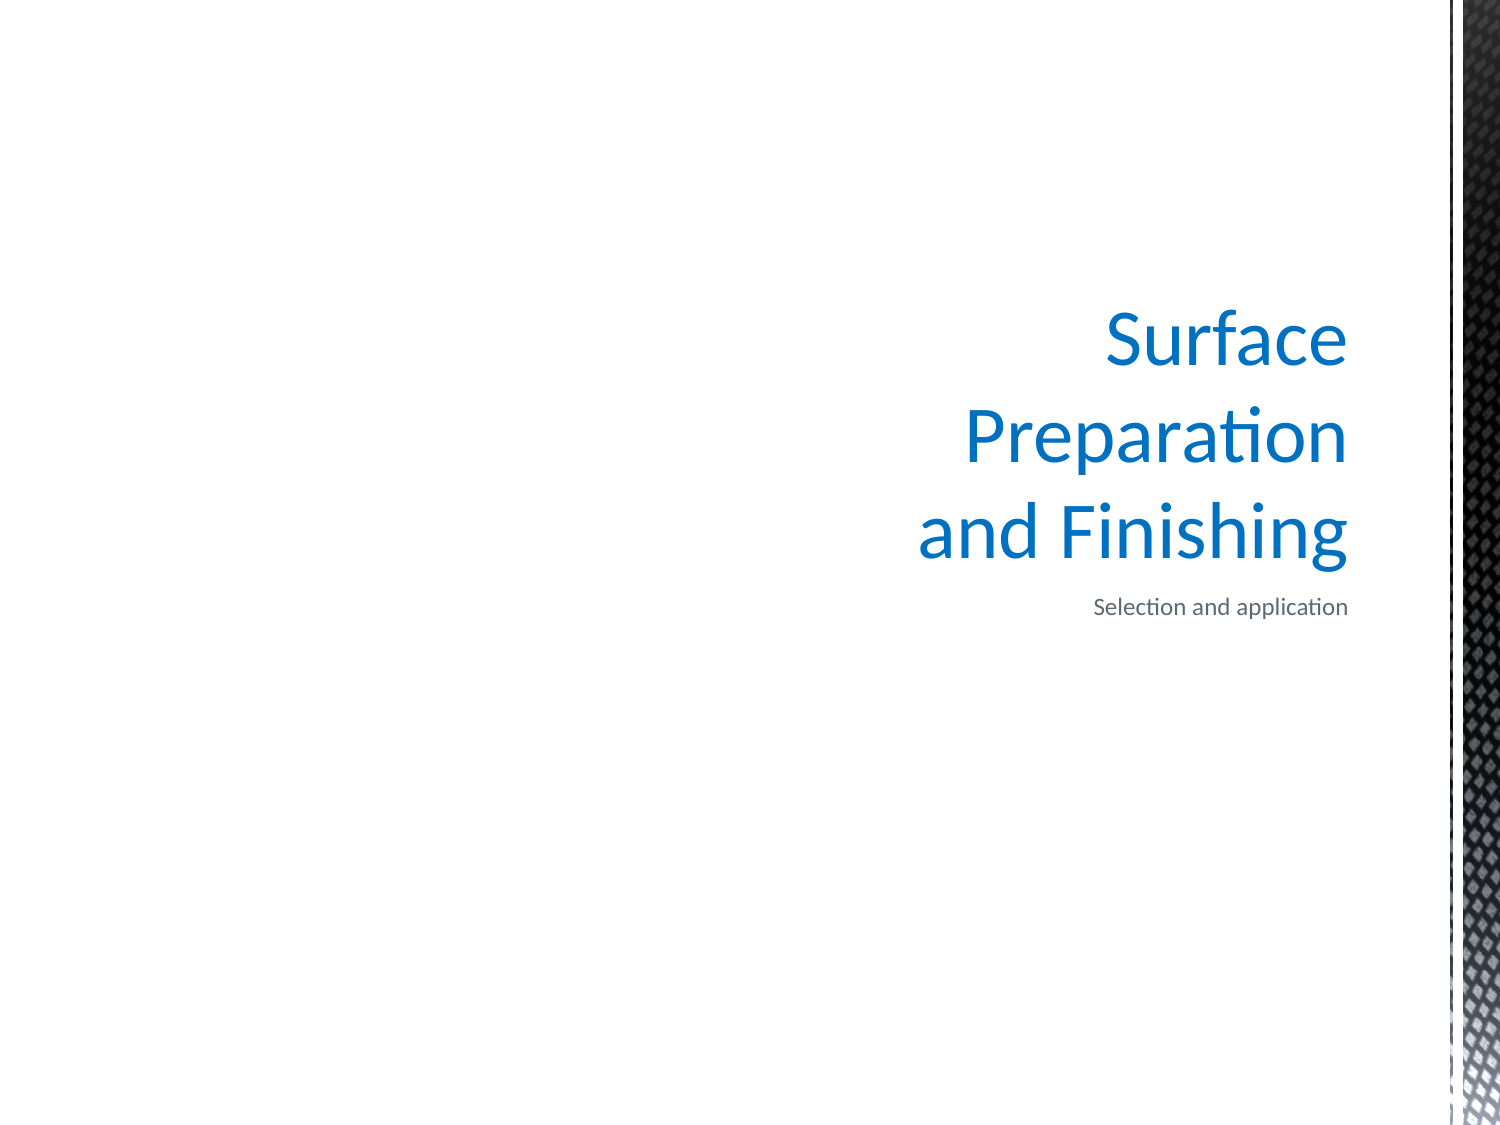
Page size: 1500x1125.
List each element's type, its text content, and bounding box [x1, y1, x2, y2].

picture [1447, 0, 1500, 1125]
list Selection and application [900, 582, 1365, 850]
title Surface Preparation and Finishing [849, 275, 1365, 583]
